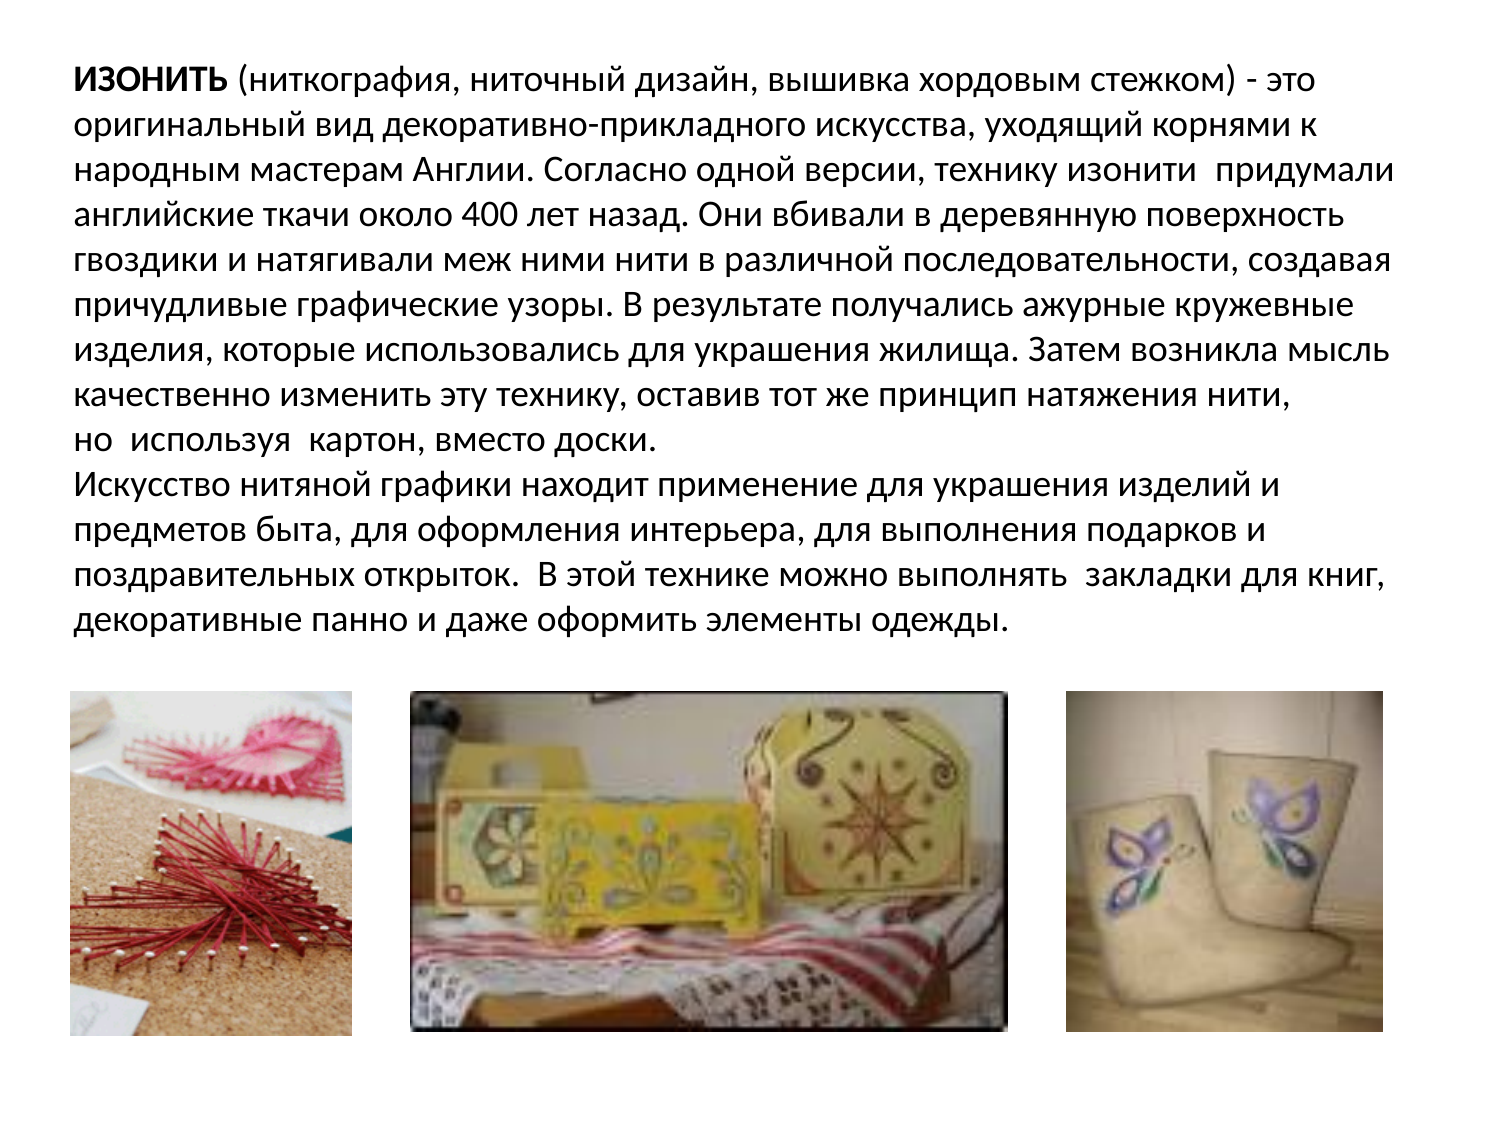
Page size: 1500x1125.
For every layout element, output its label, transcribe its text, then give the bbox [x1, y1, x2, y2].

picture [409, 691, 1008, 1032]
picture [70, 691, 352, 1036]
picture [1066, 691, 1383, 1032]
text_box ИЗОНИТЬ (ниткография, ниточный дизайн, вышивка хордовым стежком) - это оригинальный вид декоративно-прикладного искусства, уходящий корнями к народным мастерам Англии. Согласно одной версии, технику изонити придумали английские ткачи около 400 лет назад. Они вбивали в деревянную поверхность гвоздики и натягивали меж ними нити в различной последовательности, создавая причудливые графические узоры. В результате получались ажурные кружевные изделия, которые использовались для украшения жилища. Затем возникла мысль качественно изменить эту технику, оставив тот же принцип натяжения нити, но используя картон, вместо доски. Искусство нитяной графики находит применение для украшения изделий и предметов быта, для оформления интерьера, для выполнения подарков и поздравительных открыток. В этой технике можно выполнять закладки для книг, декоративные панно и даже оформить элементы одежды. [58, 46, 1453, 737]
